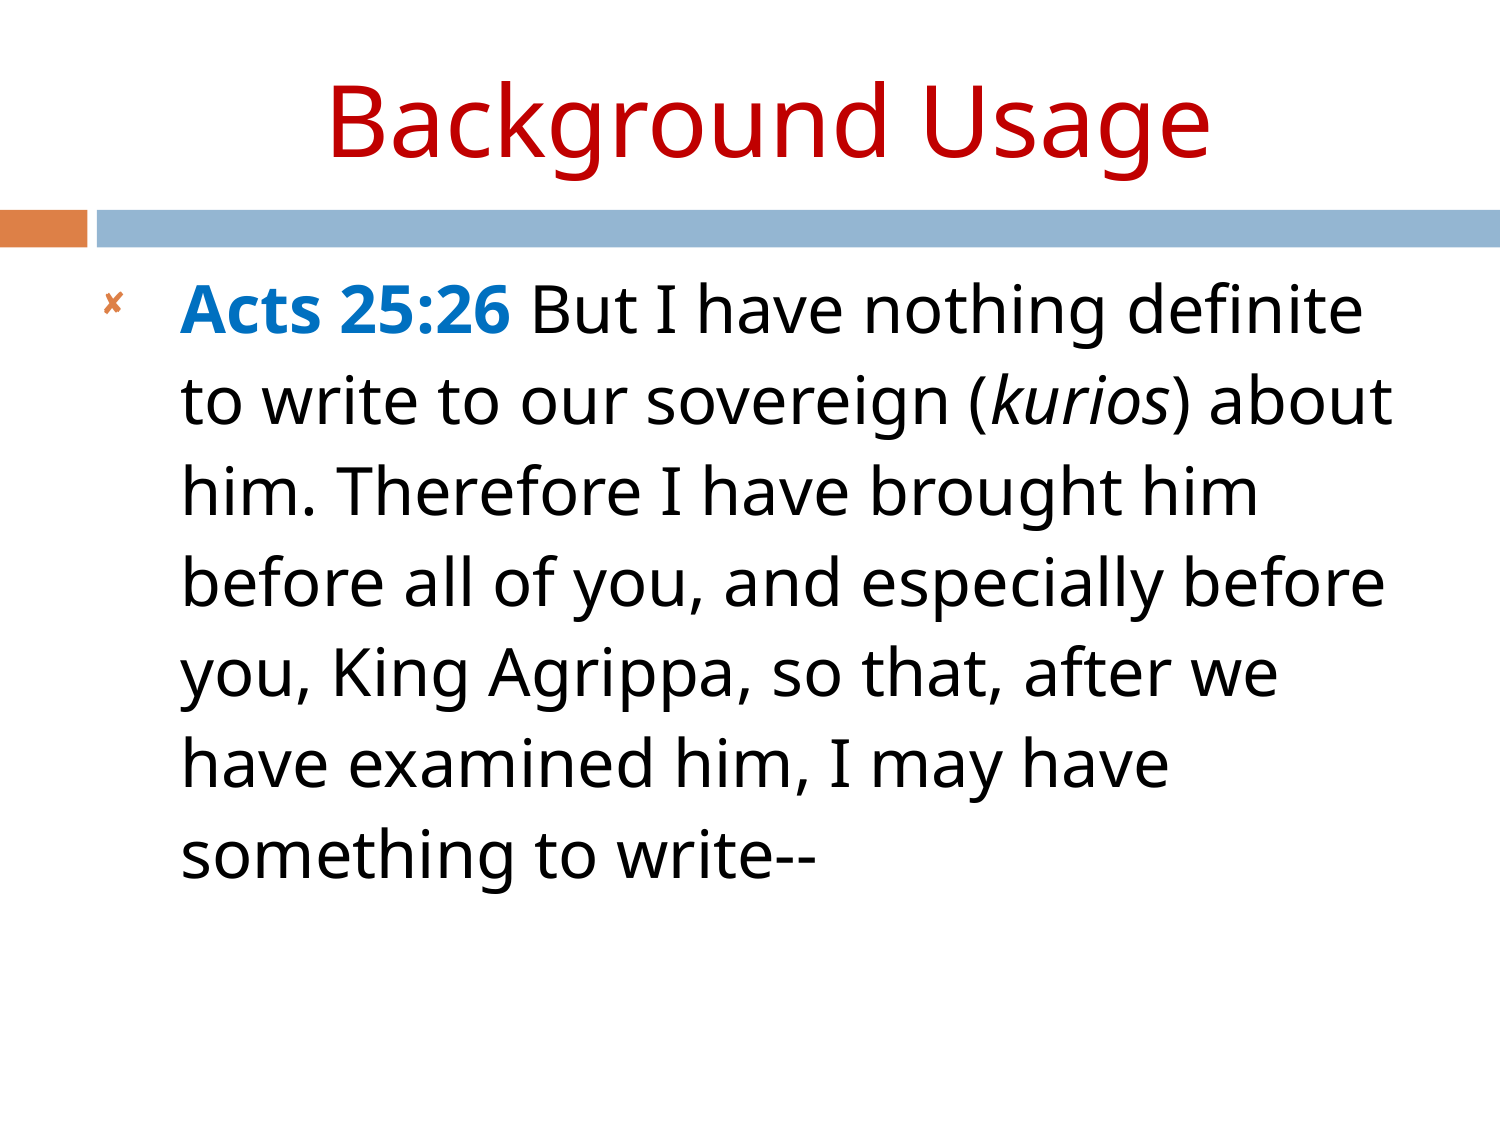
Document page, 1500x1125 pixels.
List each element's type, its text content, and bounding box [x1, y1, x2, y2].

title Background Usage [99, 36, 1439, 201]
list Acts 25:26 But I have nothing definite to write to our sovereign (kurios) about him. Therefore I have brought him before all of you, and especially before you, King Agrippa, so that, after we have examined him, I may have something to write-- [99, 261, 1439, 1001]
